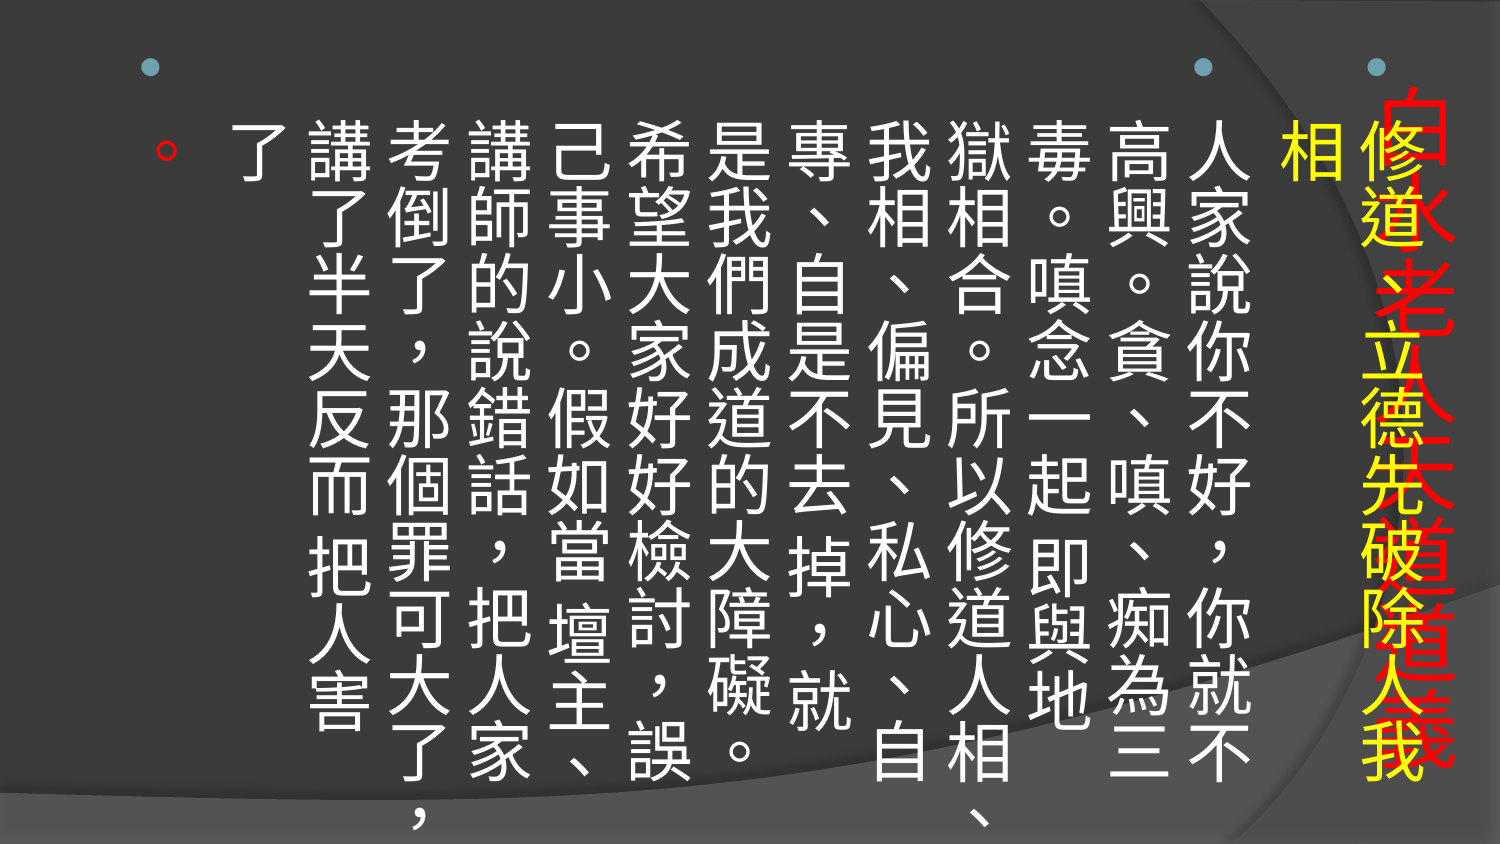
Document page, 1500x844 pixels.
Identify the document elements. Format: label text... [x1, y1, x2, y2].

list 修道、立德先破除人我相 人家說你不好，你就不高興。貪、嗔、痴為三毒。嗔念一起 即與地獄相合。所以修道人相、我相、偏見、私心、自專、自是不去 掉，就是我們成道的大障礙。希望大家好好檢討，誤己事小。假如當 壇主、講師的說錯話，把人家考倒了，那個罪可大了，講了半天反而 把人害了 。 [29, 33, 1329, 812]
title 白水老人天道道義 [1352, 43, 1473, 812]
